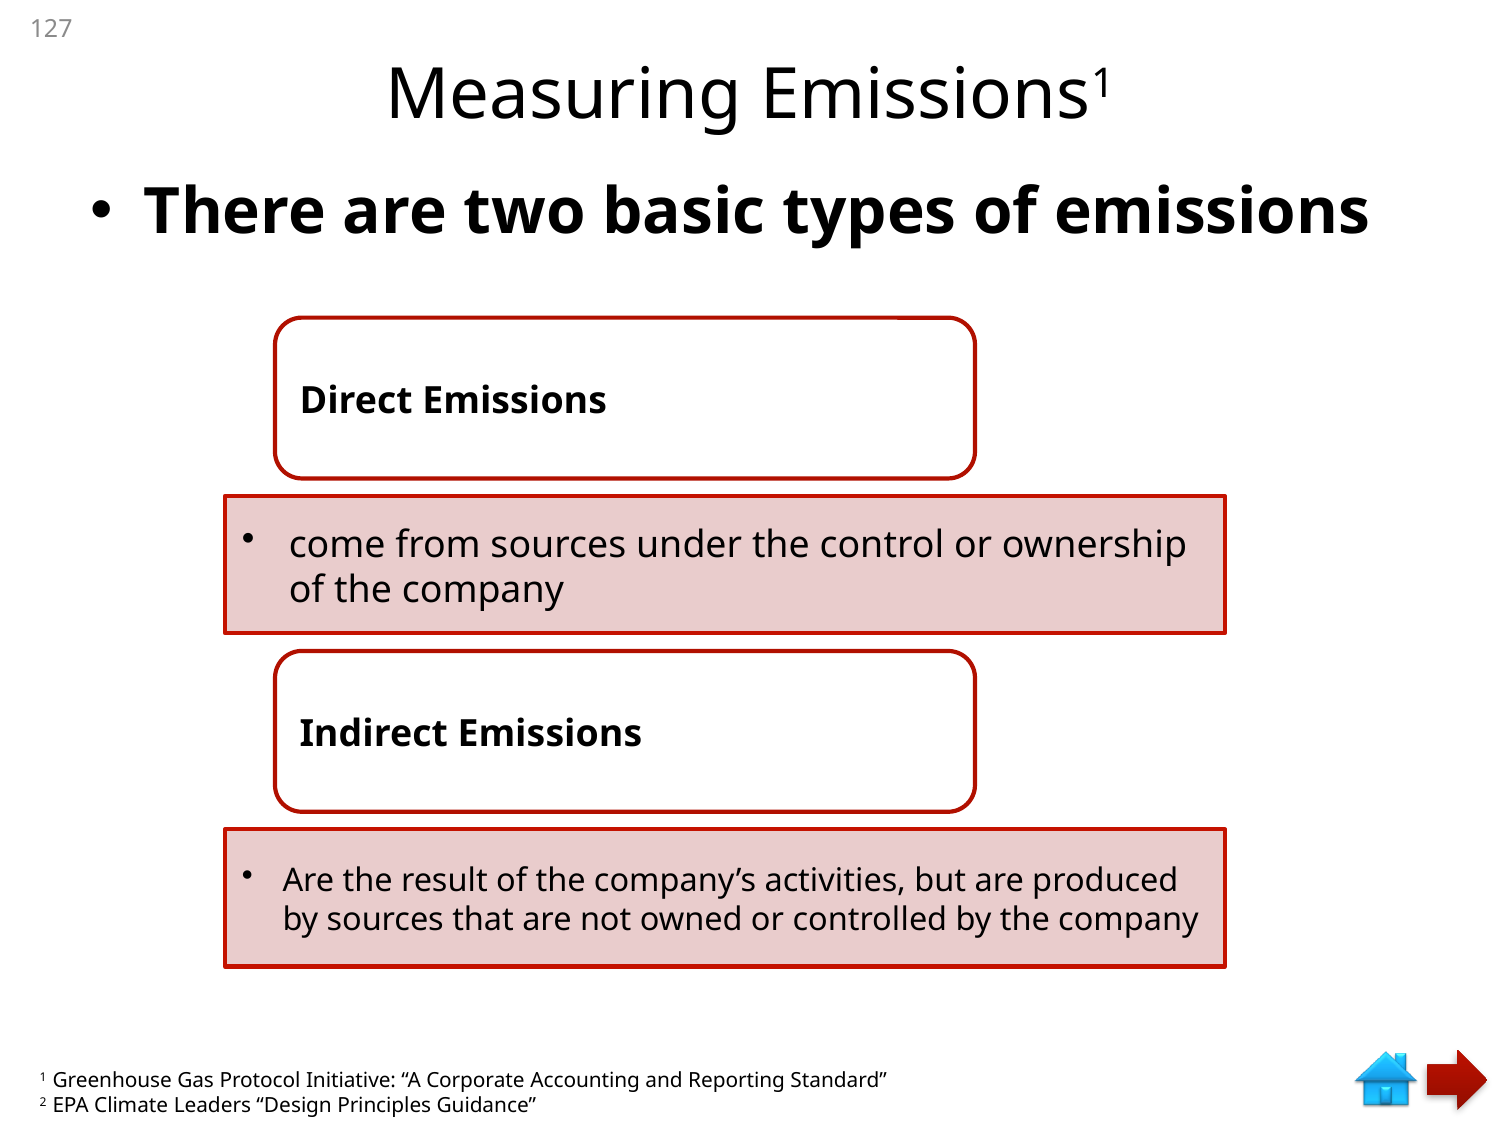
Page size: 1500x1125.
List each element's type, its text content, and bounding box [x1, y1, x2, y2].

title Measuring Emissions1 [75, 24, 1425, 155]
text_box 1 Greenhouse Gas Protocol Initiative: “A Corporate Accounting and Reporting Standard” 2 EPA Climate Leaders “Design Principles Guidance” [24, 1059, 1288, 1124]
picture [1349, 1049, 1422, 1111]
list There are two basic types of emissions [75, 162, 1425, 263]
text_box [1427, 1049, 1488, 1110]
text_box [224, 299, 1226, 967]
slide_number 127 [0, 0, 88, 60]
